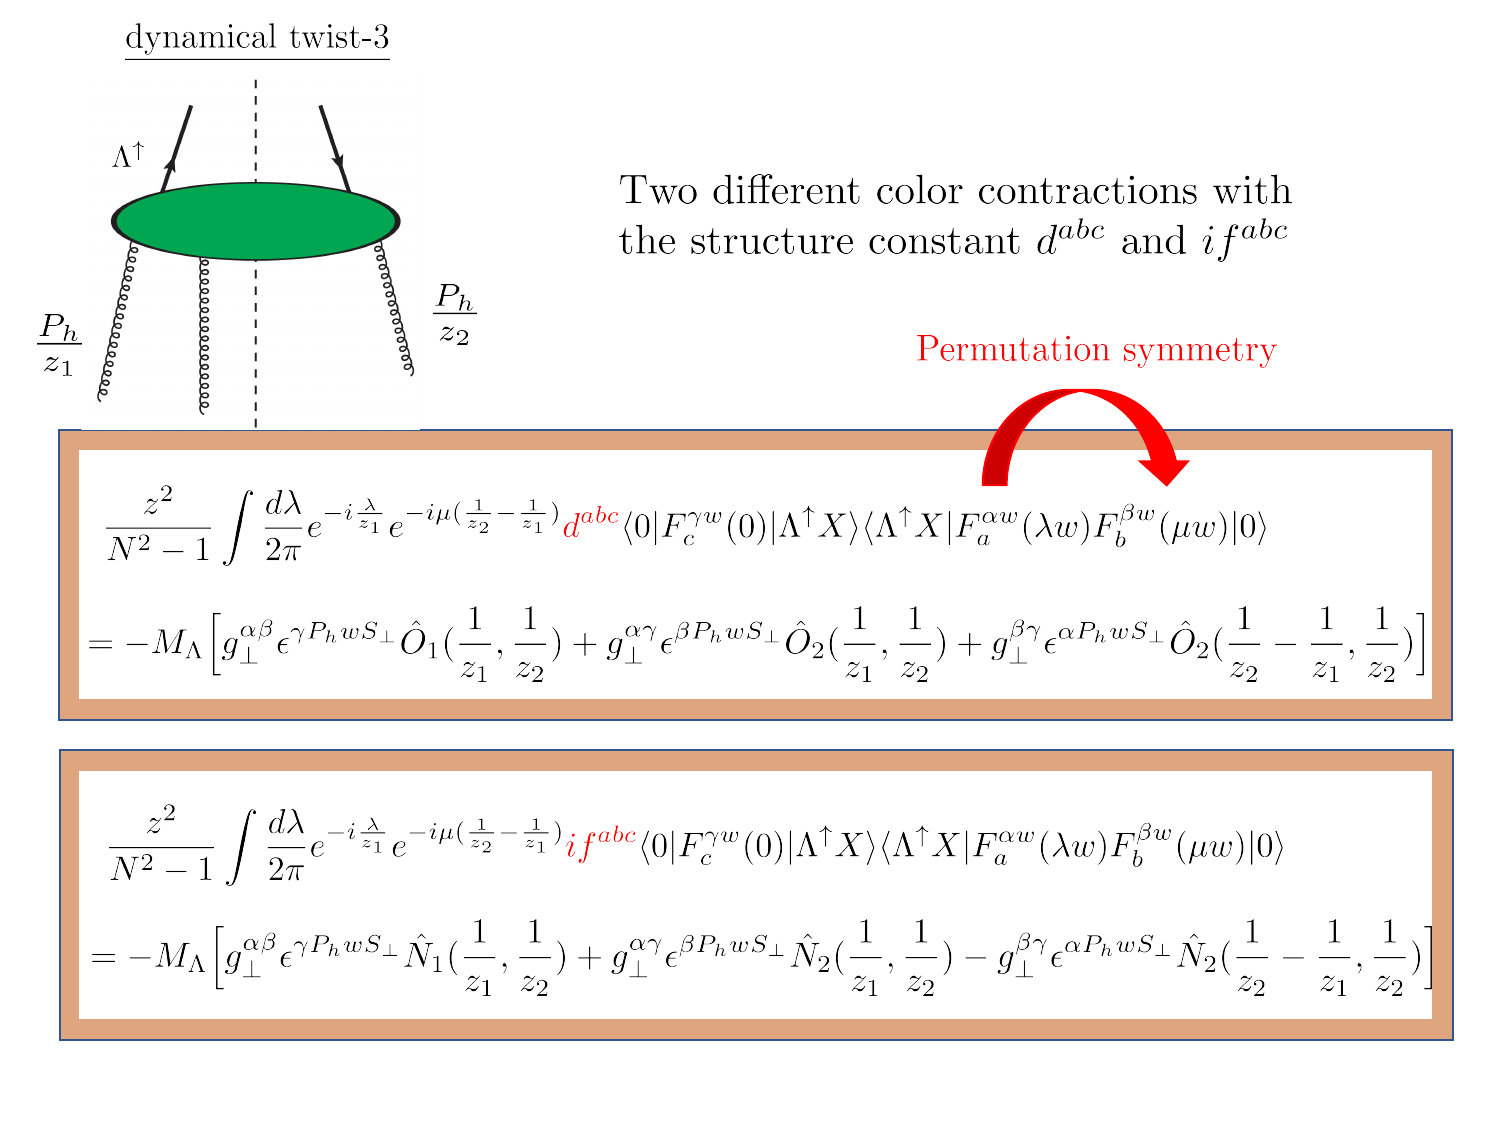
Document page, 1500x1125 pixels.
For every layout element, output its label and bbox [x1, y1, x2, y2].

picture [433, 284, 477, 345]
picture [109, 804, 1283, 886]
picture [619, 174, 1292, 262]
text_box [59, 749, 1454, 1041]
picture [125, 23, 390, 60]
picture [37, 67, 420, 430]
picture [106, 485, 1266, 566]
picture [89, 606, 1424, 682]
text_box [917, 335, 1277, 486]
text_box [79, 450, 1432, 699]
picture [92, 919, 1432, 996]
text_box [79, 771, 1432, 1019]
text_box [58, 429, 1453, 721]
